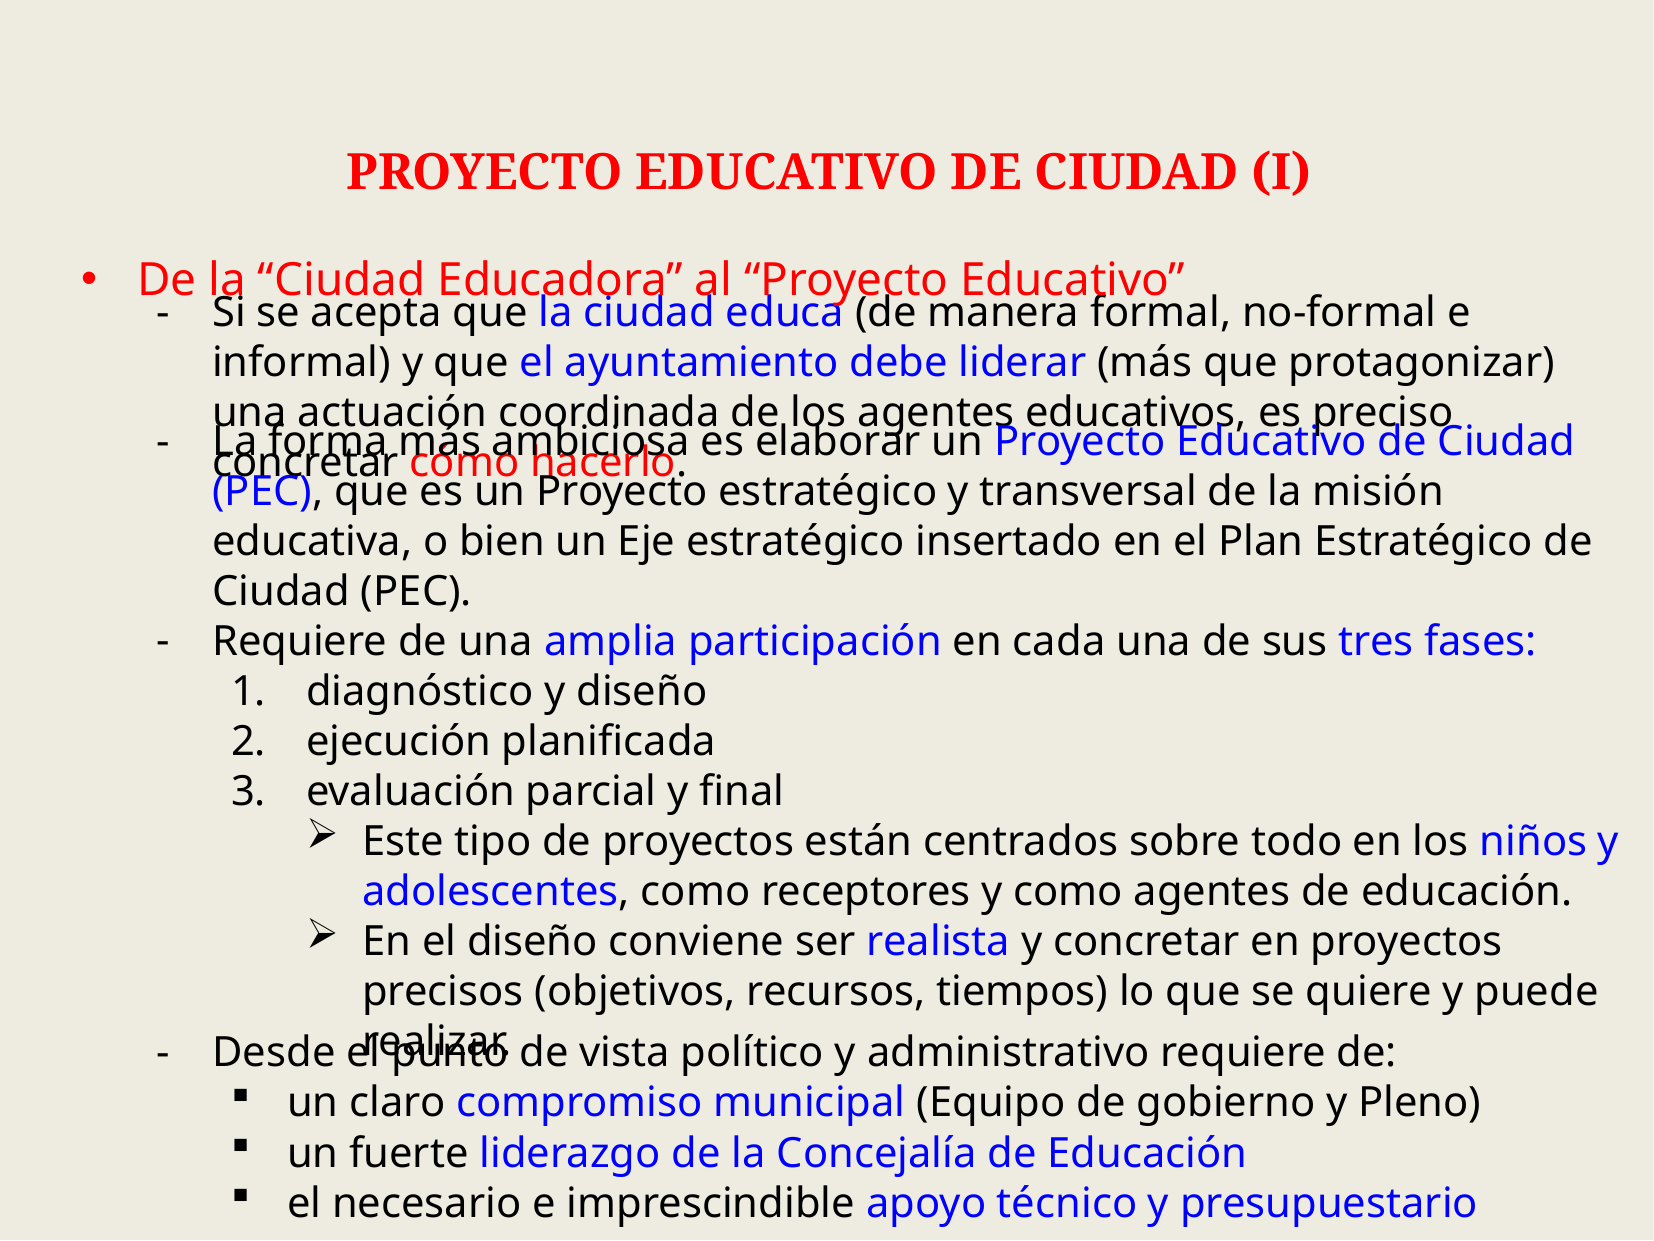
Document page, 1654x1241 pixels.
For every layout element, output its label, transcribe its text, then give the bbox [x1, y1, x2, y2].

text_box Desde el punto de vista político y administrativo requiere de: un claro compromiso municipal (Equipo de gobierno y Pleno) un fuerte liderazgo de la Concejalía de Educación el necesario e imprescindible apoyo técnico y presupuestario [66, 1017, 1642, 1233]
text_box PROYECTO EDUCATIVO DE CIUDAD (I) [35, 132, 1623, 207]
text_box Si se acepta que la ciudad educa (de manera formal, no-formal e informal) y que el ayuntamiento debe liderar (más que protagonizar) una actuación coordinada de los agentes educativos, es preciso concretar cómo hacerlo. [66, 277, 1642, 406]
text_box La forma más ambiciosa es elaborar un Proyecto Educativo de Ciudad (PEC), que es un Proyecto estratégico y transversal de la misión educativa, o bien un Eje estratégico insertado en el Plan Estratégico de Ciudad (PEC). Requiere de una amplia participación en cada una de sus tres fases: diagnóstico y diseño ejecución planificada evaluación parcial y final Este tipo de proyectos están centrados sobre todo en los niños y adolescentes, como receptores y como agentes de educación. En el diseño conviene ser realista y concretar en proyectos precisos (objetivos, recursos, tiempos) lo que se quiere y puede realizar. [66, 406, 1642, 1017]
text_box De la “Ciudad Educadora” al “Proyecto Educativo” [66, 242, 1630, 313]
